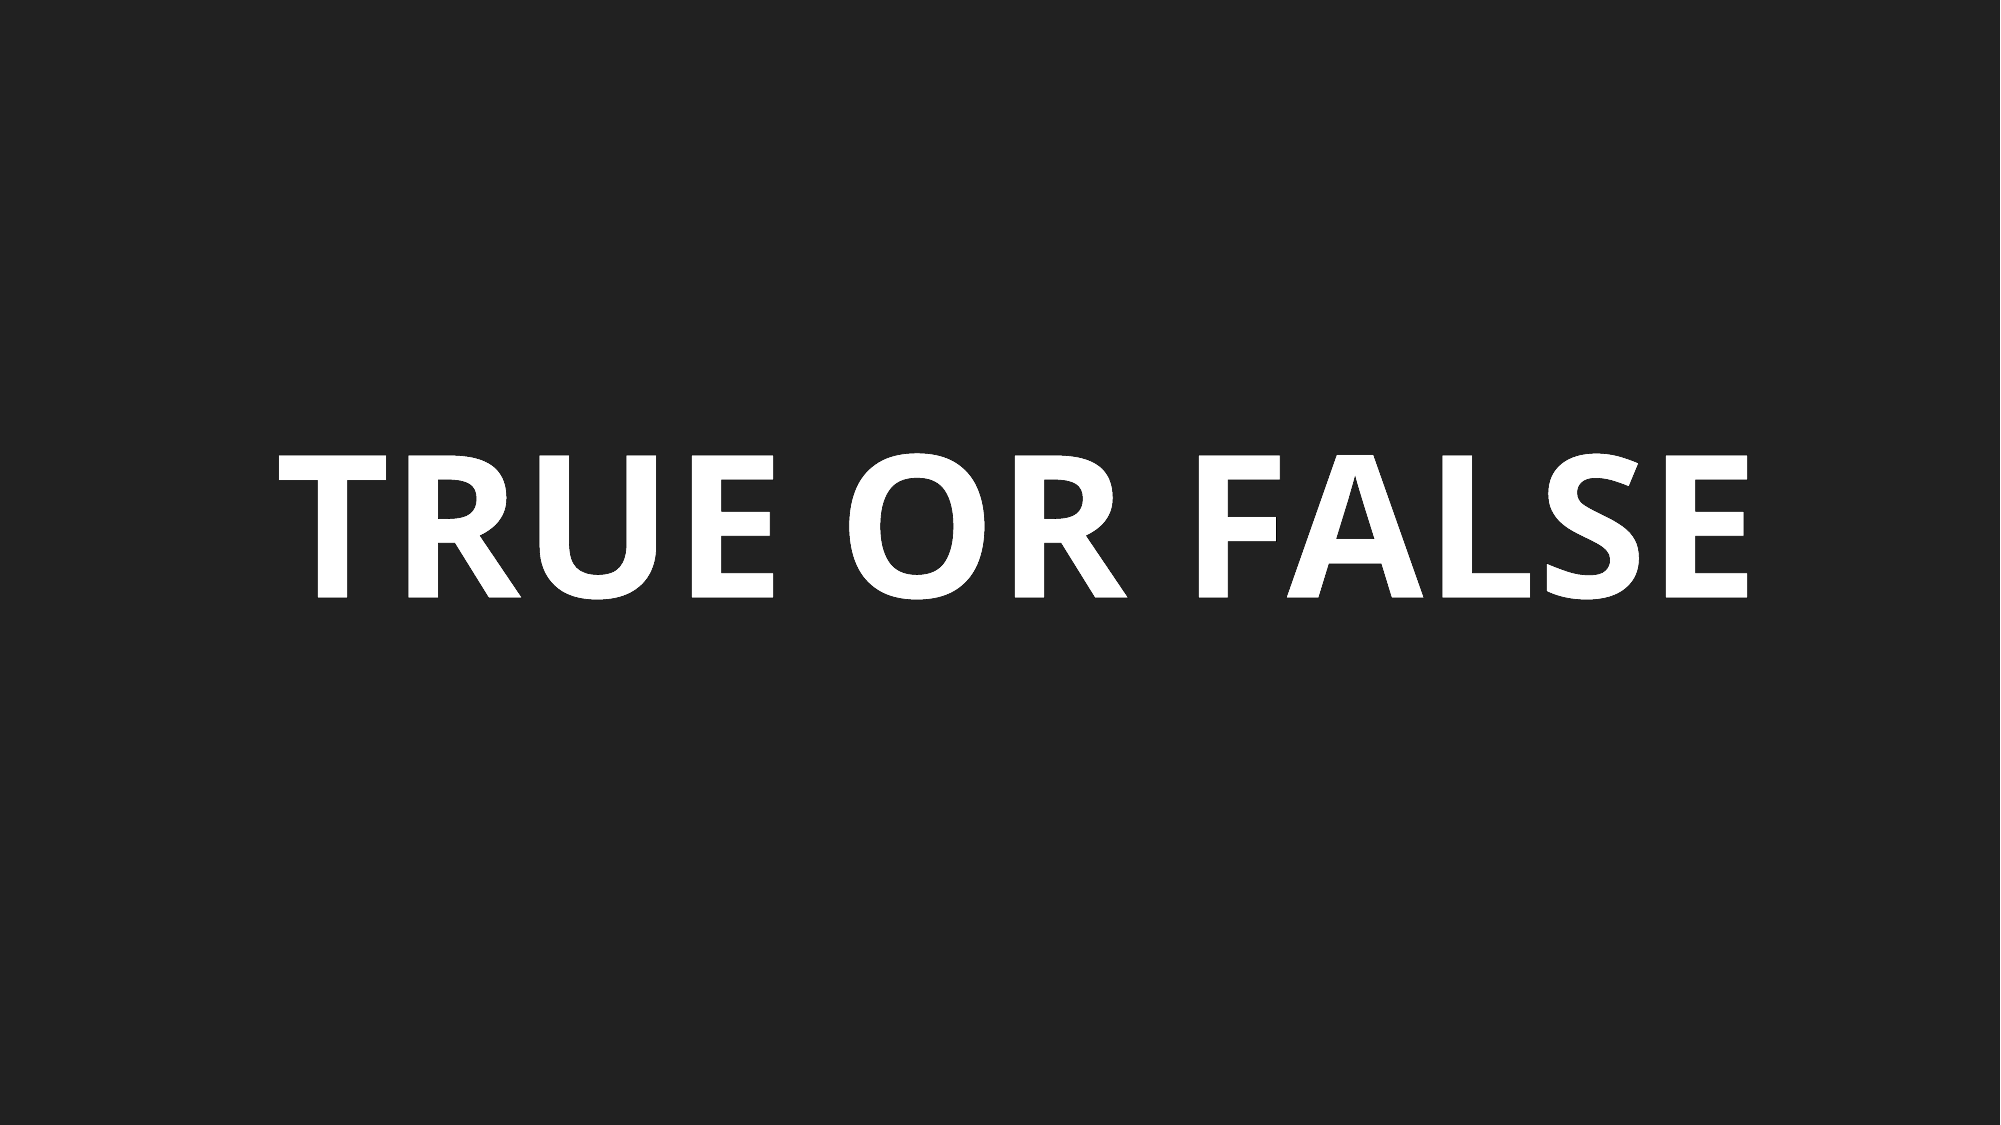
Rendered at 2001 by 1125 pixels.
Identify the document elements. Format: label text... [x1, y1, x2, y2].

text_box TRUE OR FALSE [259, 390, 1775, 646]
